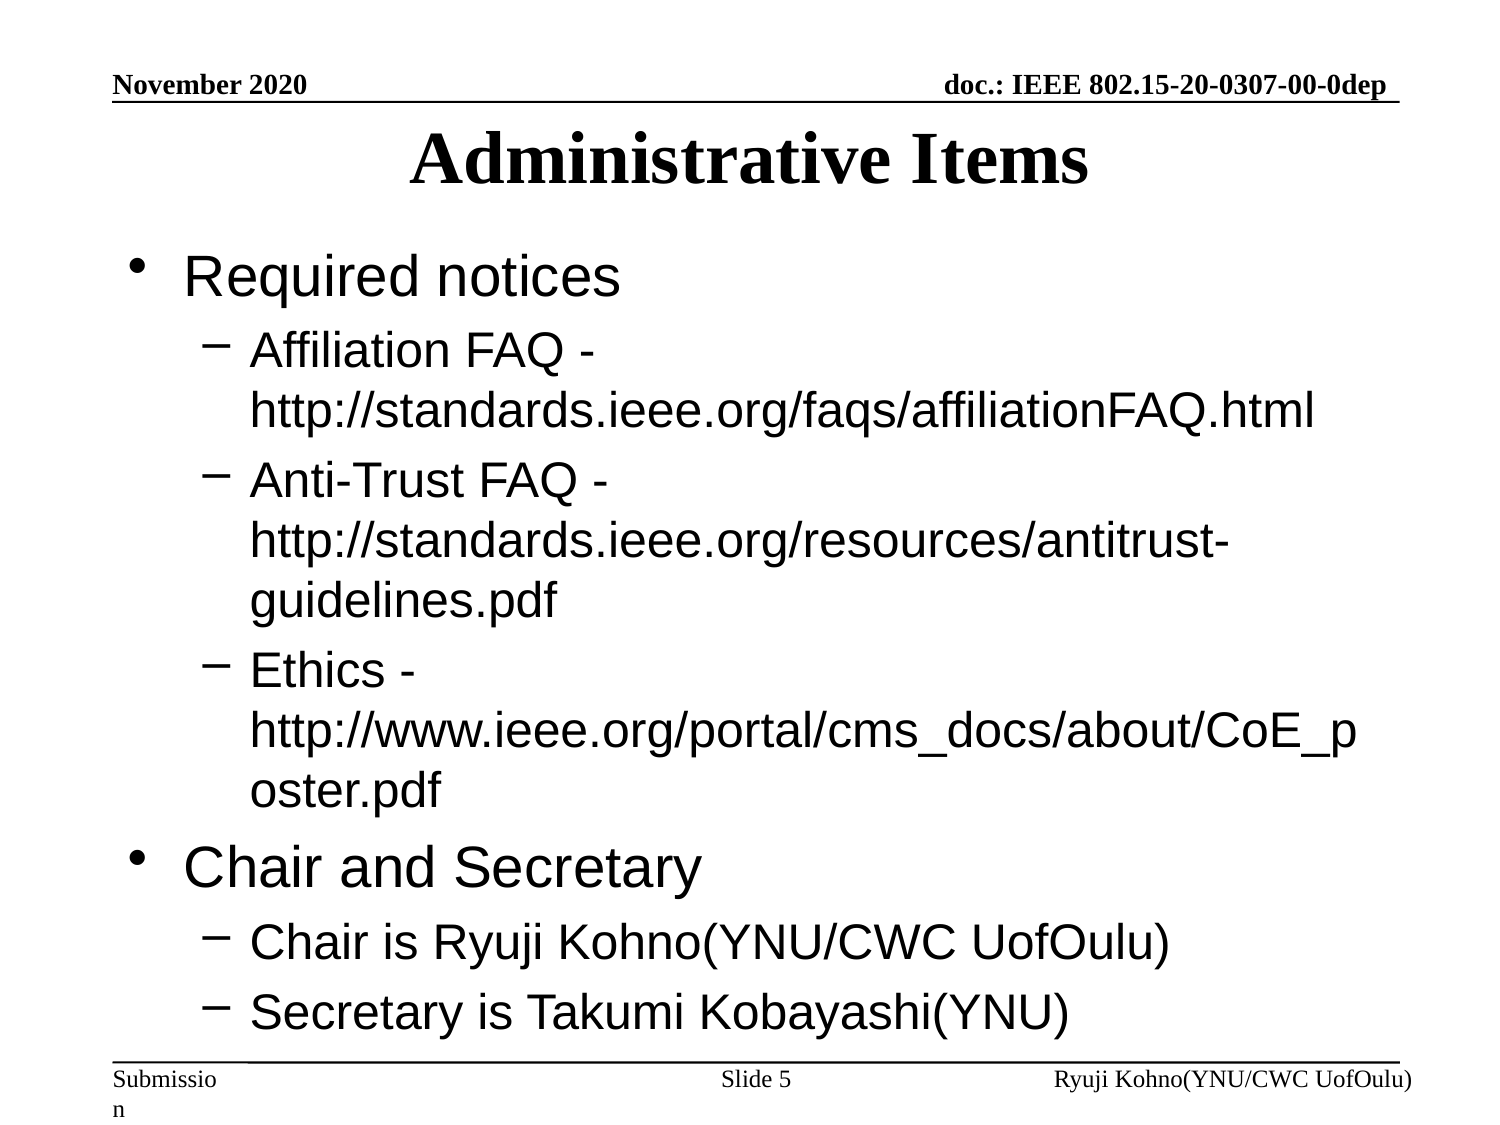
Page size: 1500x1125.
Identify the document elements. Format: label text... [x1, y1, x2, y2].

footer Ryuji Kohno(YNU/CWC UofOulu) [900, 1062, 1413, 1093]
list Required notices Affiliation FAQ - http://standards.ieee.org/faqs/affiliationFAQ.html Anti-Trust FAQ - http://standards.ieee.org/resources/antitrust-guidelines.pdf Ethics - http://www.ieee.org/portal/cms_docs/about/CoE_poster.pdf Chair and Secretary Chair is Ryuji Kohno(YNU/CWC UofOulu) Secretary is Takumi Kobayashi(YNU) [112, 242, 1388, 906]
title Administrative Items [112, 66, 1388, 242]
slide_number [112, 0, 375, 100]
slide_number Slide 5 [712, 1062, 800, 1093]
